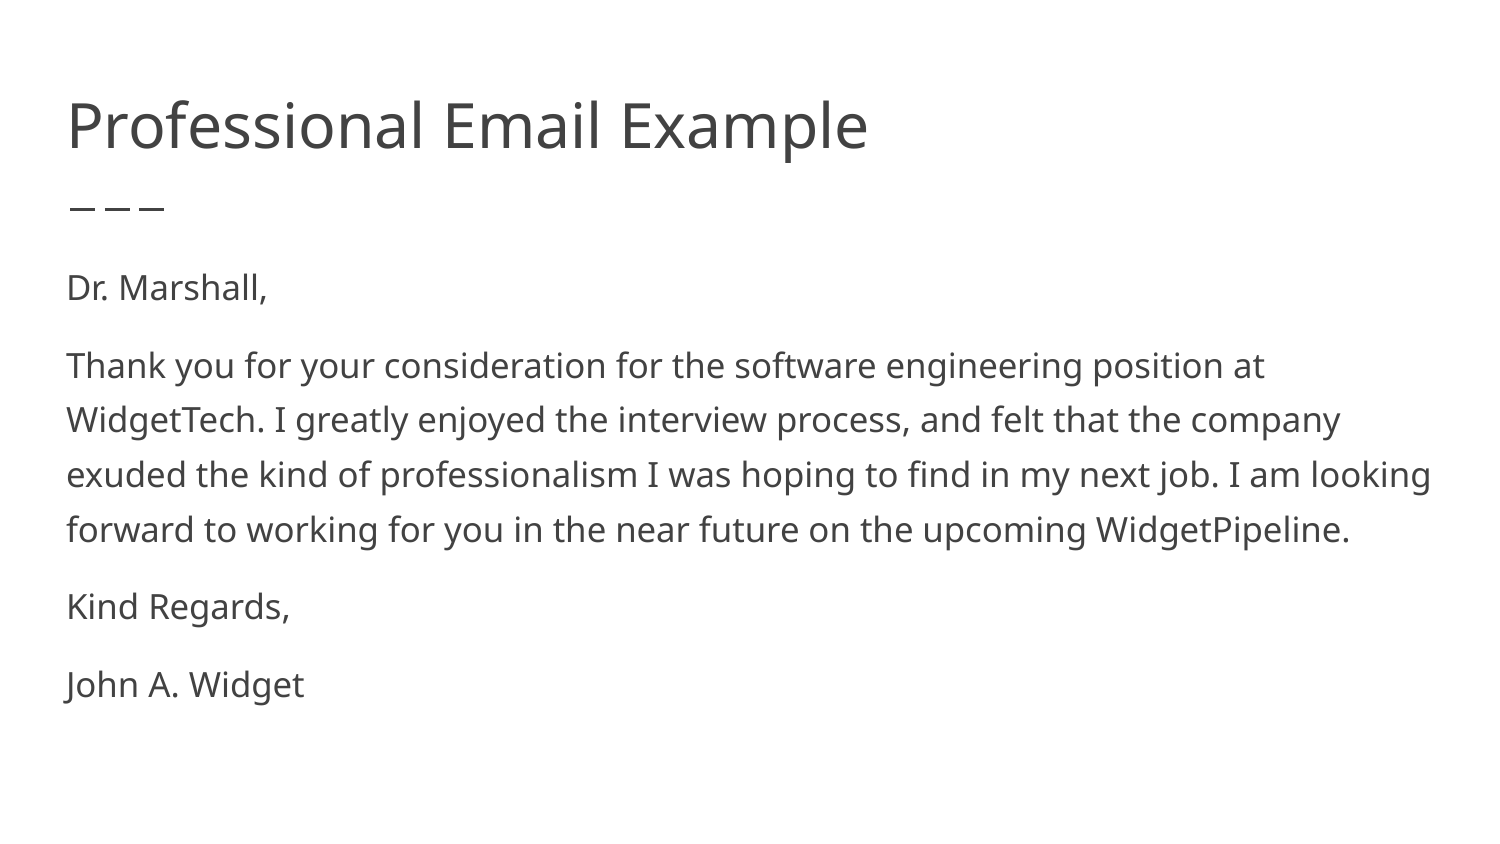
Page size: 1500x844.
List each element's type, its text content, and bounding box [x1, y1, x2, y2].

title Professional Email Example [51, 61, 1449, 182]
list Dr. Marshall, Thank you for your consideration for the software engineering position at WidgetTech. I greatly enjoyed the interview process, and felt that the company exuded the kind of professionalism I was hoping to find in my next job. I am looking forward to working for you in the near future on the upcoming WidgetPipeline. Kind Regards, John A. Widget [51, 240, 1449, 750]
